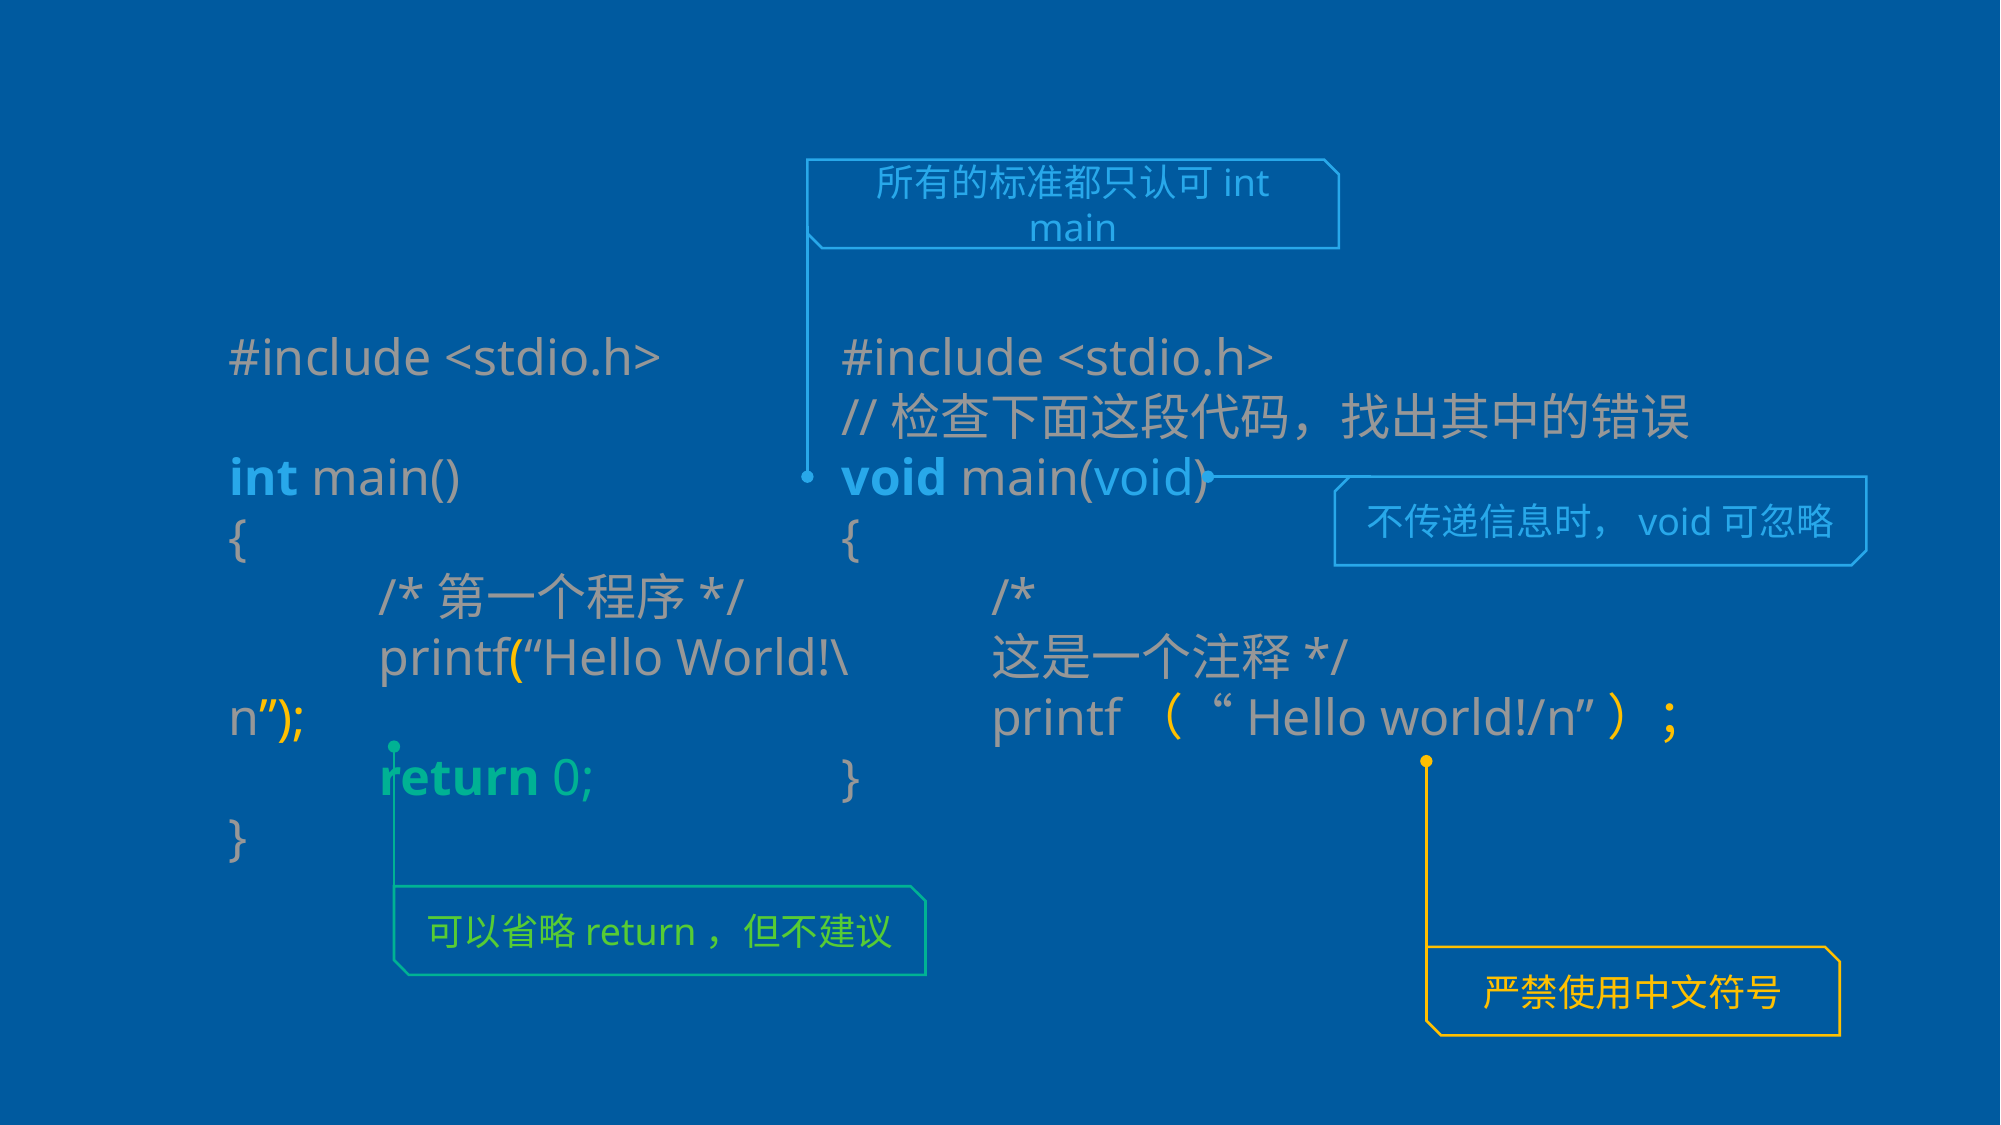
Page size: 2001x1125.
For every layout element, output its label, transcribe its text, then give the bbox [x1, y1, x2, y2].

text_box #include <stdio.h> //检查下面这段代码，找出其中的错误 void main(void) { /* 这是一个注释*/ printf（“Hello world!/n”）； } [825, 477, 1731, 930]
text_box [807, 159, 1339, 477]
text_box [1426, 761, 1840, 1036]
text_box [393, 746, 926, 975]
text_box #include <stdio.h> //检查下面这段代码，找出其中的错误 void main(void) { /* 这是一个注释*/ printf（“Hello world!/n”）； } [1339, 317, 1731, 475]
text_box #include <stdio.h> int main() { /*第一个程序*/ printf(“Hello World!\n”); return 0; } [213, 317, 825, 930]
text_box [1207, 476, 1867, 566]
